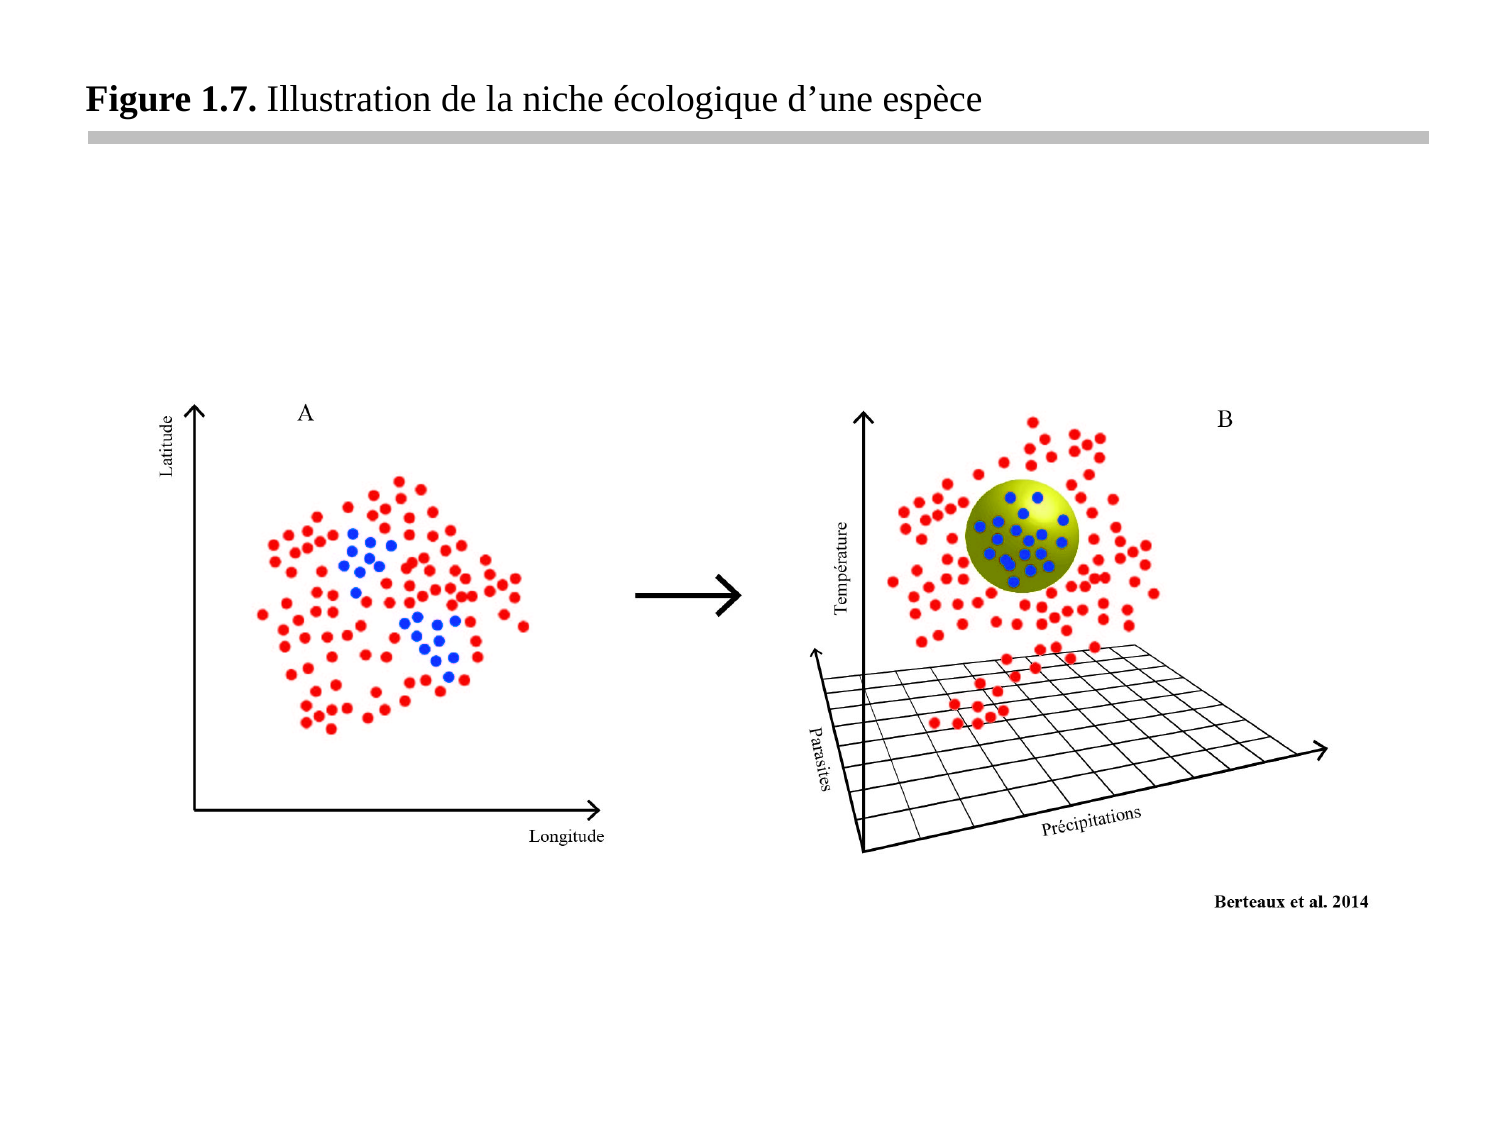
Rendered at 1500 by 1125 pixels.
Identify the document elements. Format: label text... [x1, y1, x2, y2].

text_box Figure 1.7. Illustration de la niche écologique d’une espèce [70, 66, 1430, 127]
picture [100, 290, 1400, 942]
